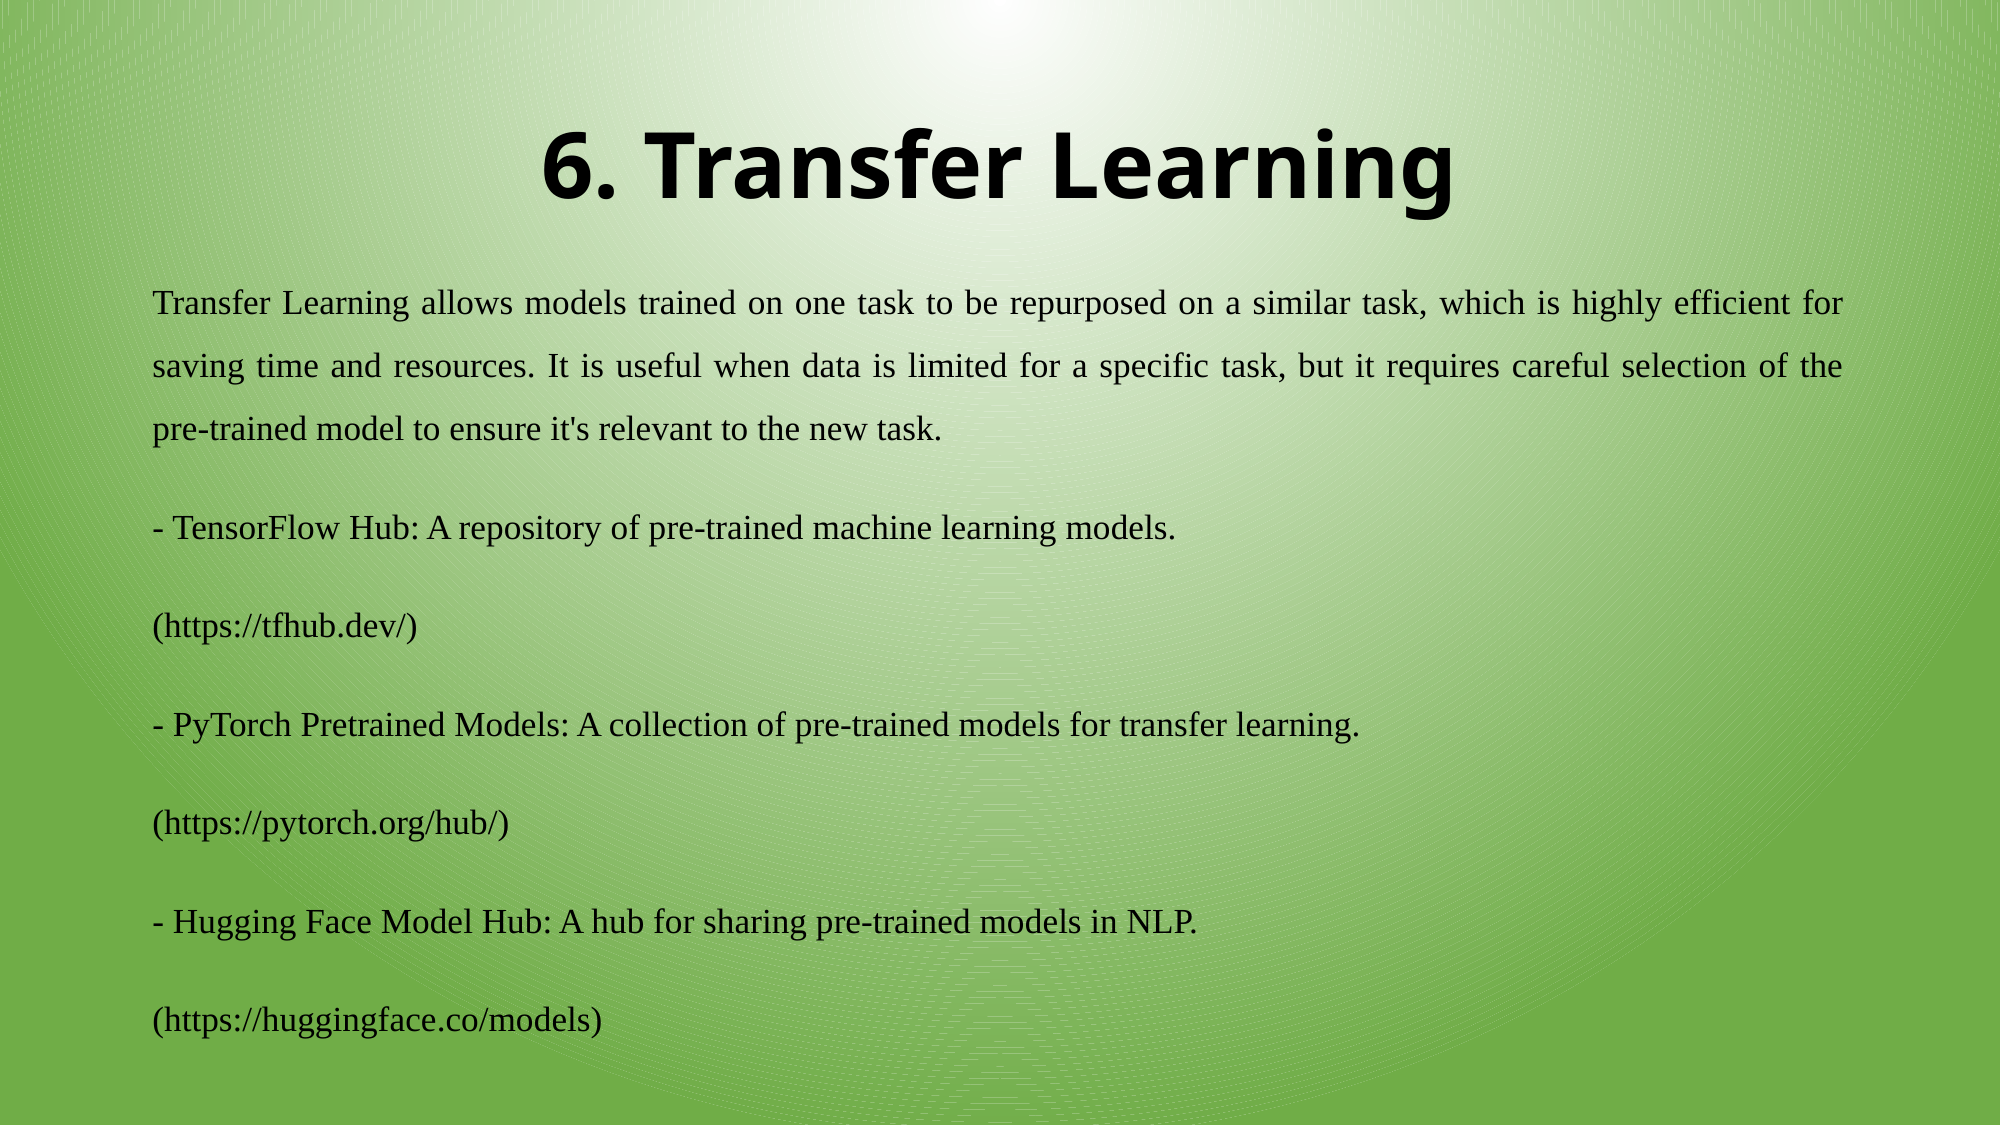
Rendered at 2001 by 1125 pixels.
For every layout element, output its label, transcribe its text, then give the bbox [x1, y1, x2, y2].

title 6. Transfer Learning [137, 59, 1863, 250]
list Transfer Learning allows models trained on one task to be repurposed on a similar task, which is highly efficient for saving time and resources. It is useful when data is limited for a specific task, but it requires careful selection of the pre-trained model to ensure it's relevant to the new task. - TensorFlow Hub: A repository of pre-trained machine learning models. (https://tfhub.dev/) - PyTorch Pretrained Models: A collection of pre-trained models for transfer learning. (https://pytorch.org/hub/) - Hugging Face Model Hub: A hub for sharing pre-trained models in NLP. (https://huggingface.co/models) [137, 250, 1863, 1047]
